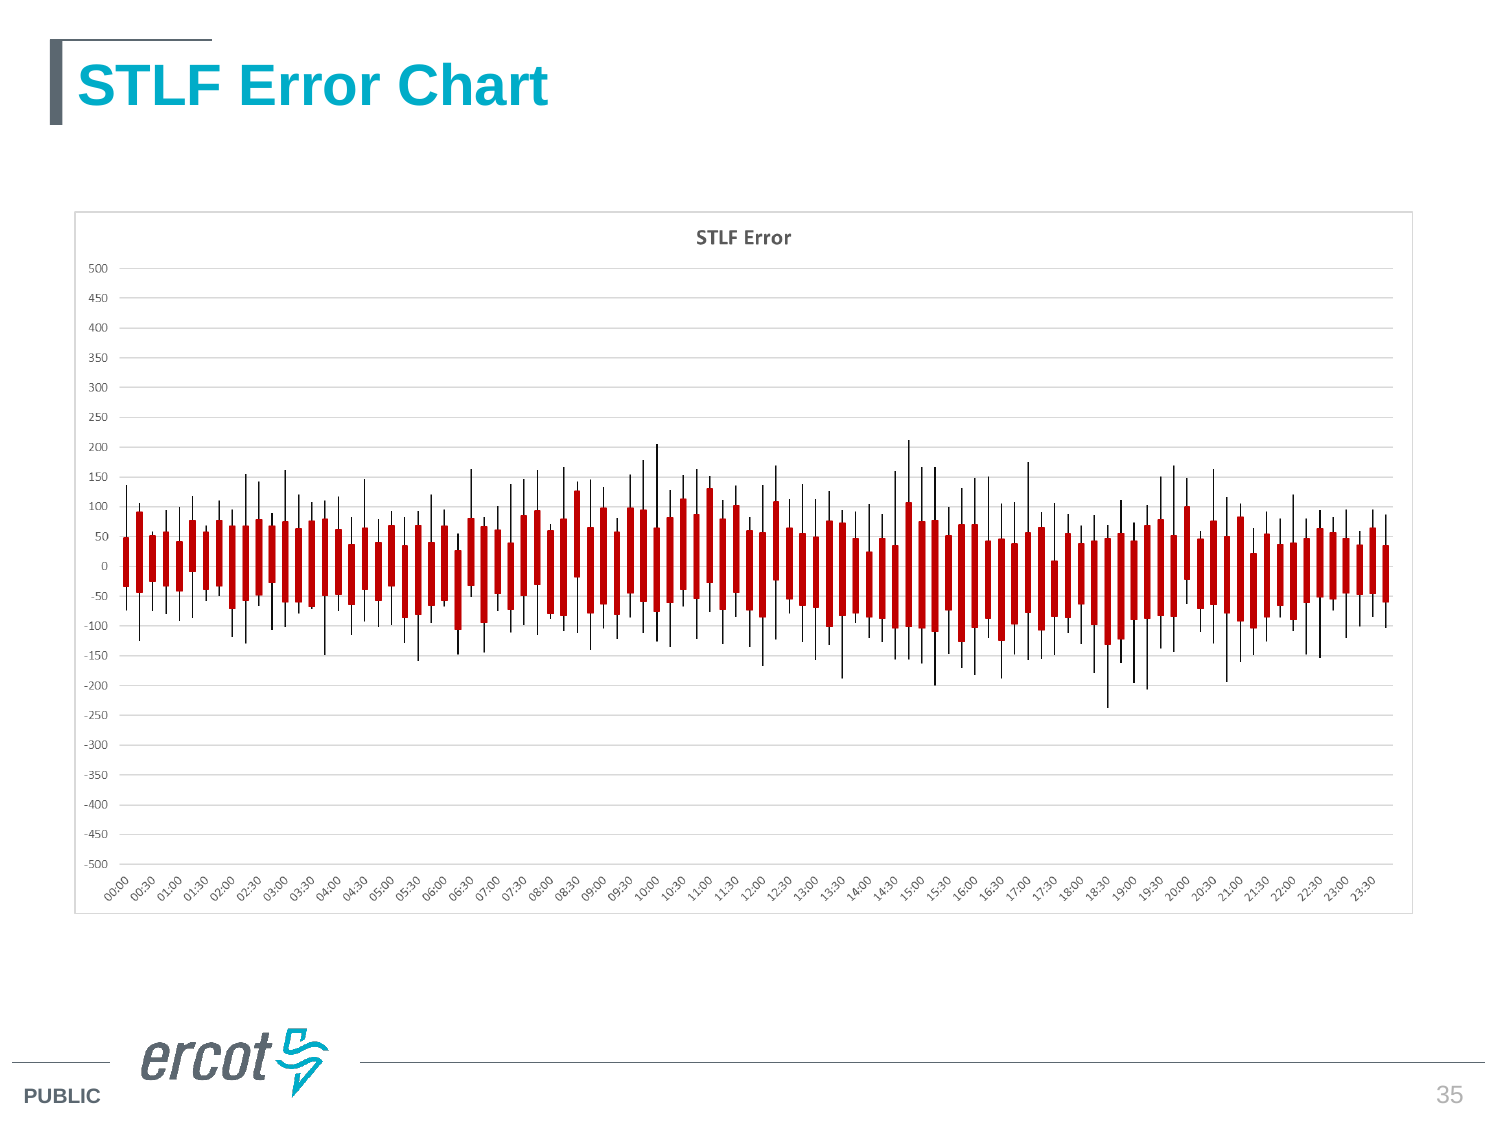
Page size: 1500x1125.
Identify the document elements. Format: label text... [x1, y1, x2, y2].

picture [74, 211, 1413, 914]
picture [137, 1024, 332, 1100]
slide_number 35 [1412, 1076, 1488, 1112]
title STLF Error Chart [62, 39, 1450, 125]
